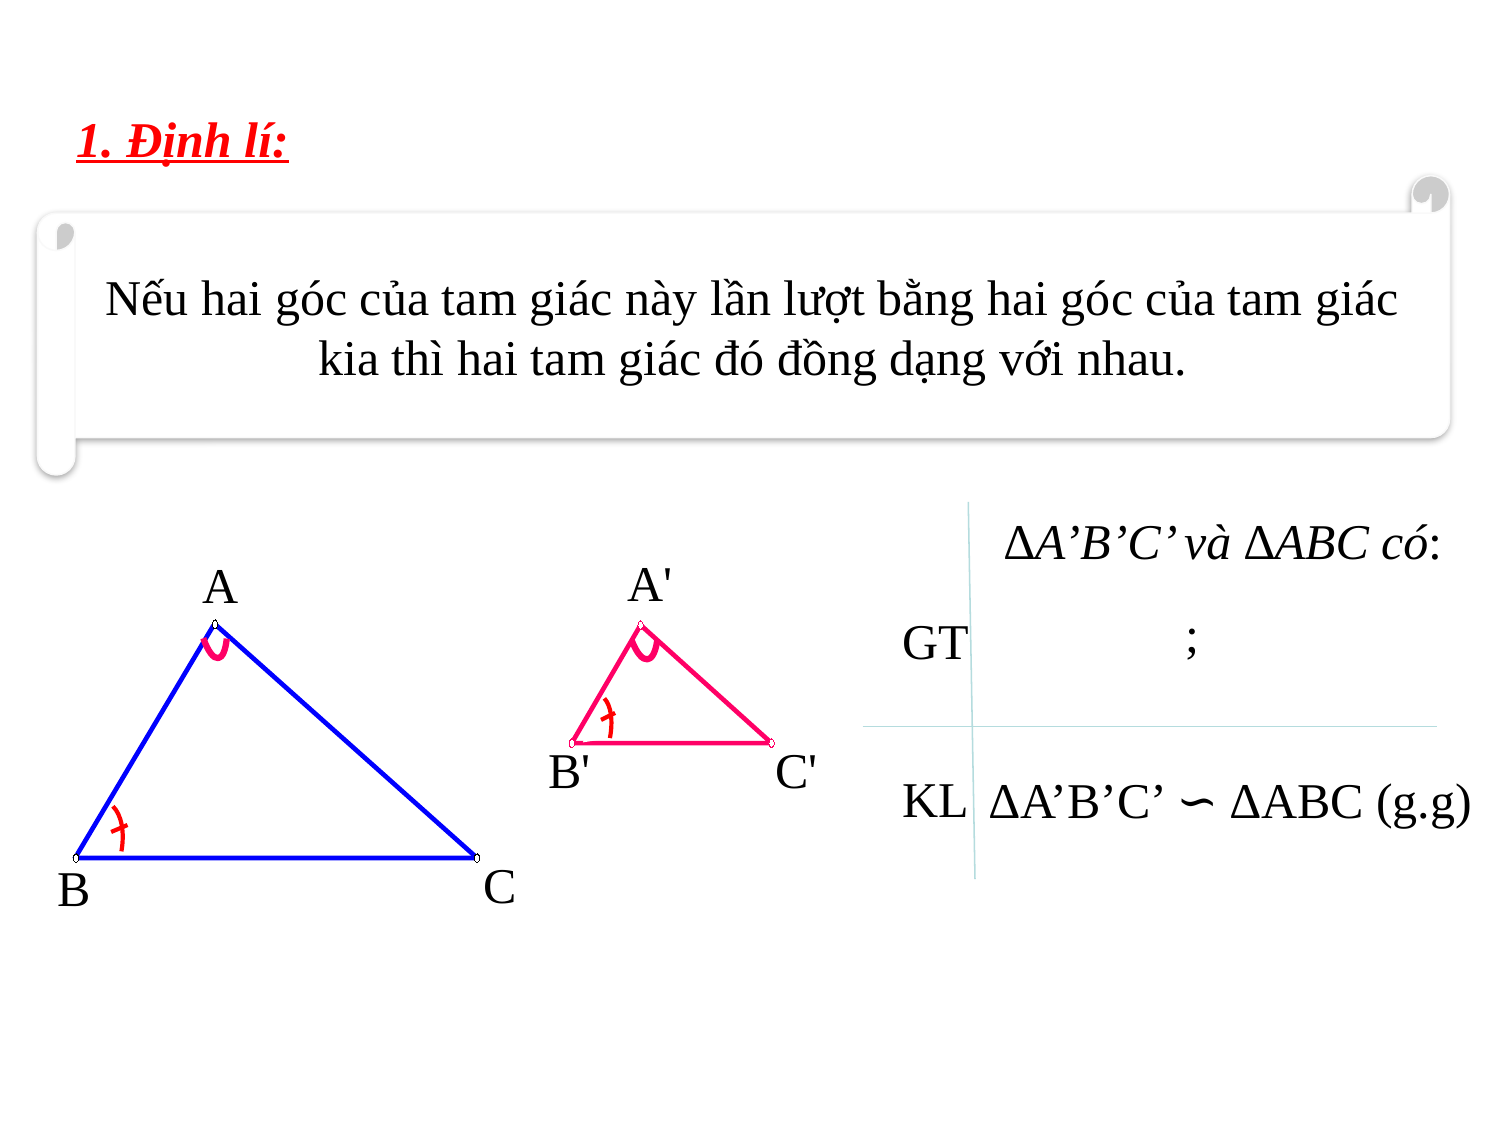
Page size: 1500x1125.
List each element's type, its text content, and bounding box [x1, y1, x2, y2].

text_box Nếu hai góc của tam giác này lần lượt bằng hai góc của tam giác kia thì hai tam giác đó đồng dạng với nhau. [36, 174, 1451, 476]
text_box 1. Định lí: [61, 99, 305, 175]
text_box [57, 501, 1488, 917]
